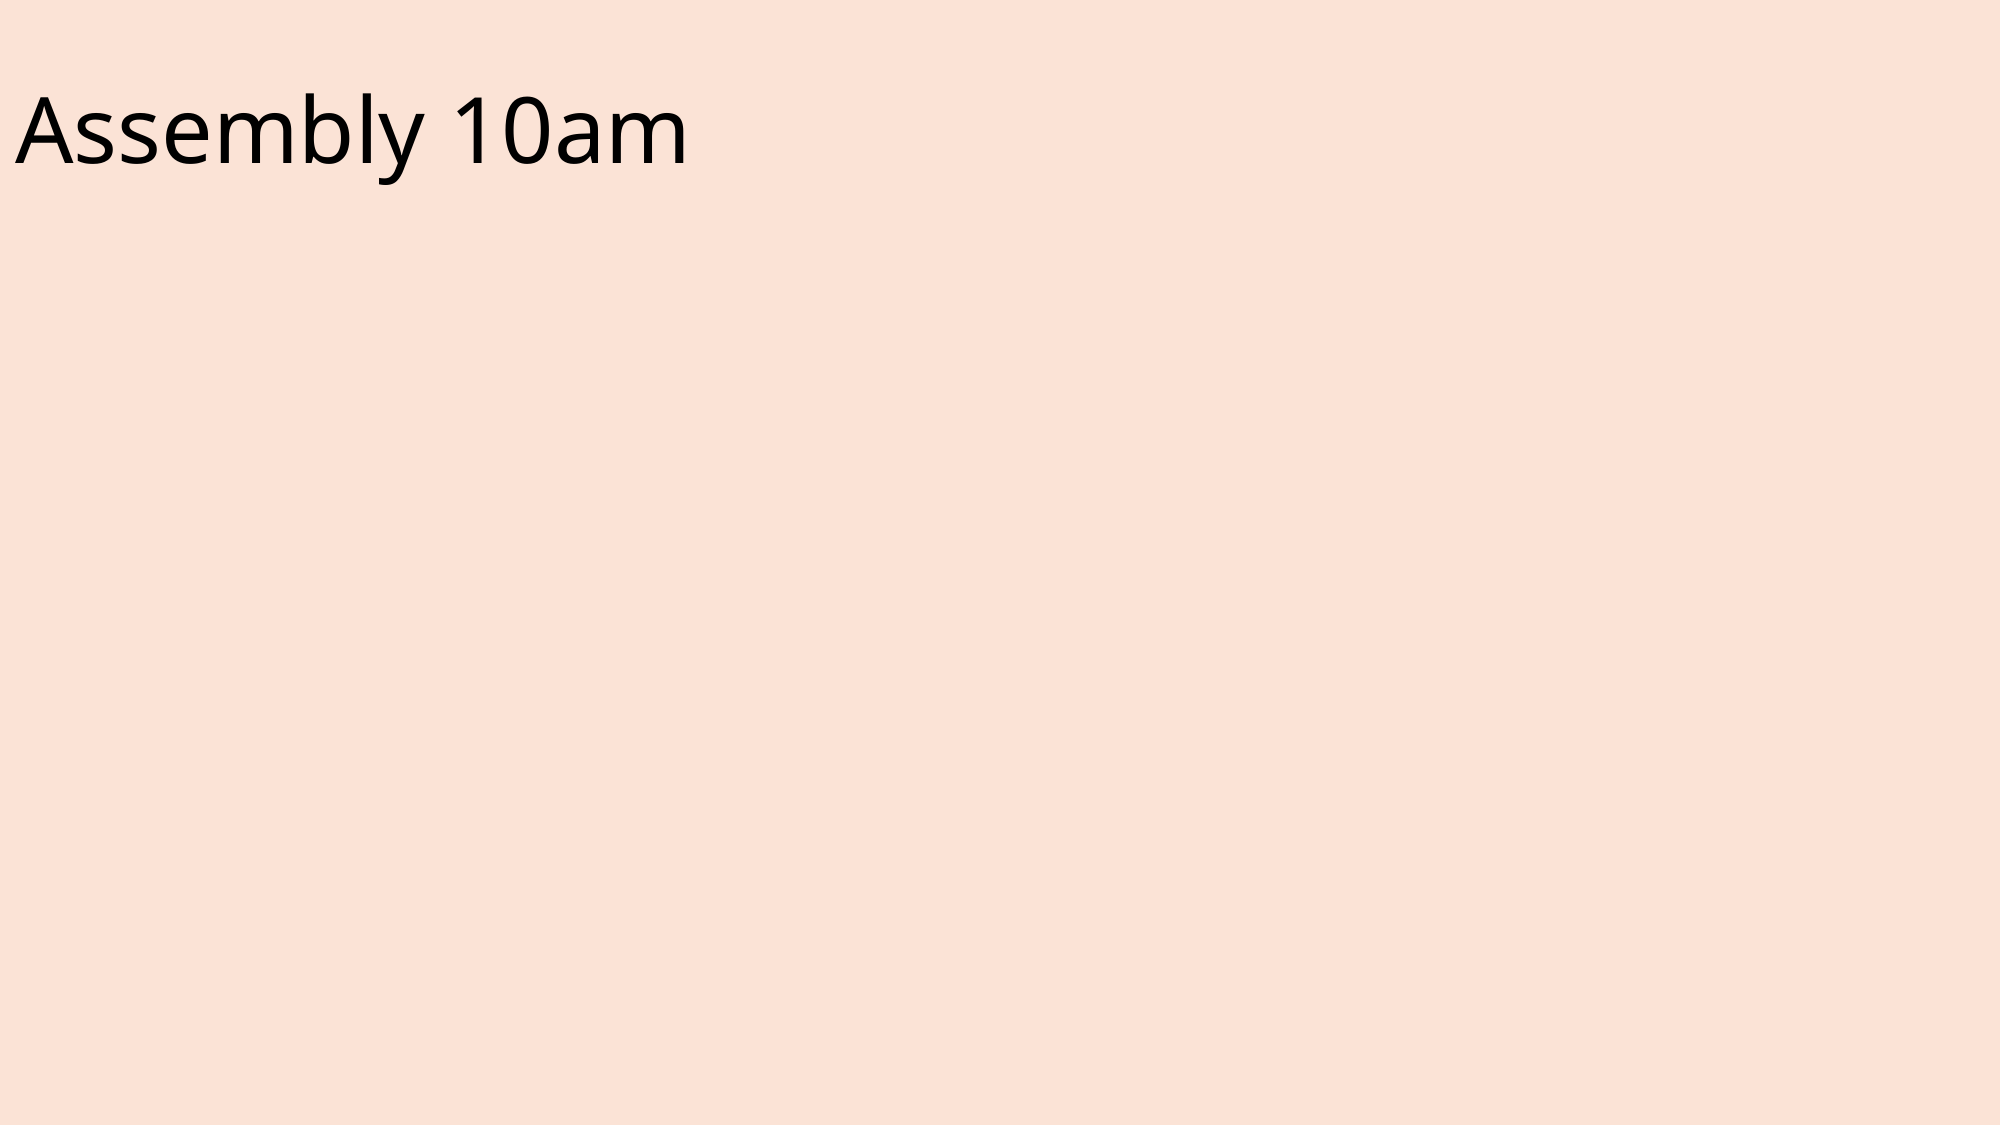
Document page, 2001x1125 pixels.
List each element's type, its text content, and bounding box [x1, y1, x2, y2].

title Assembly 10am [0, 0, 1500, 191]
